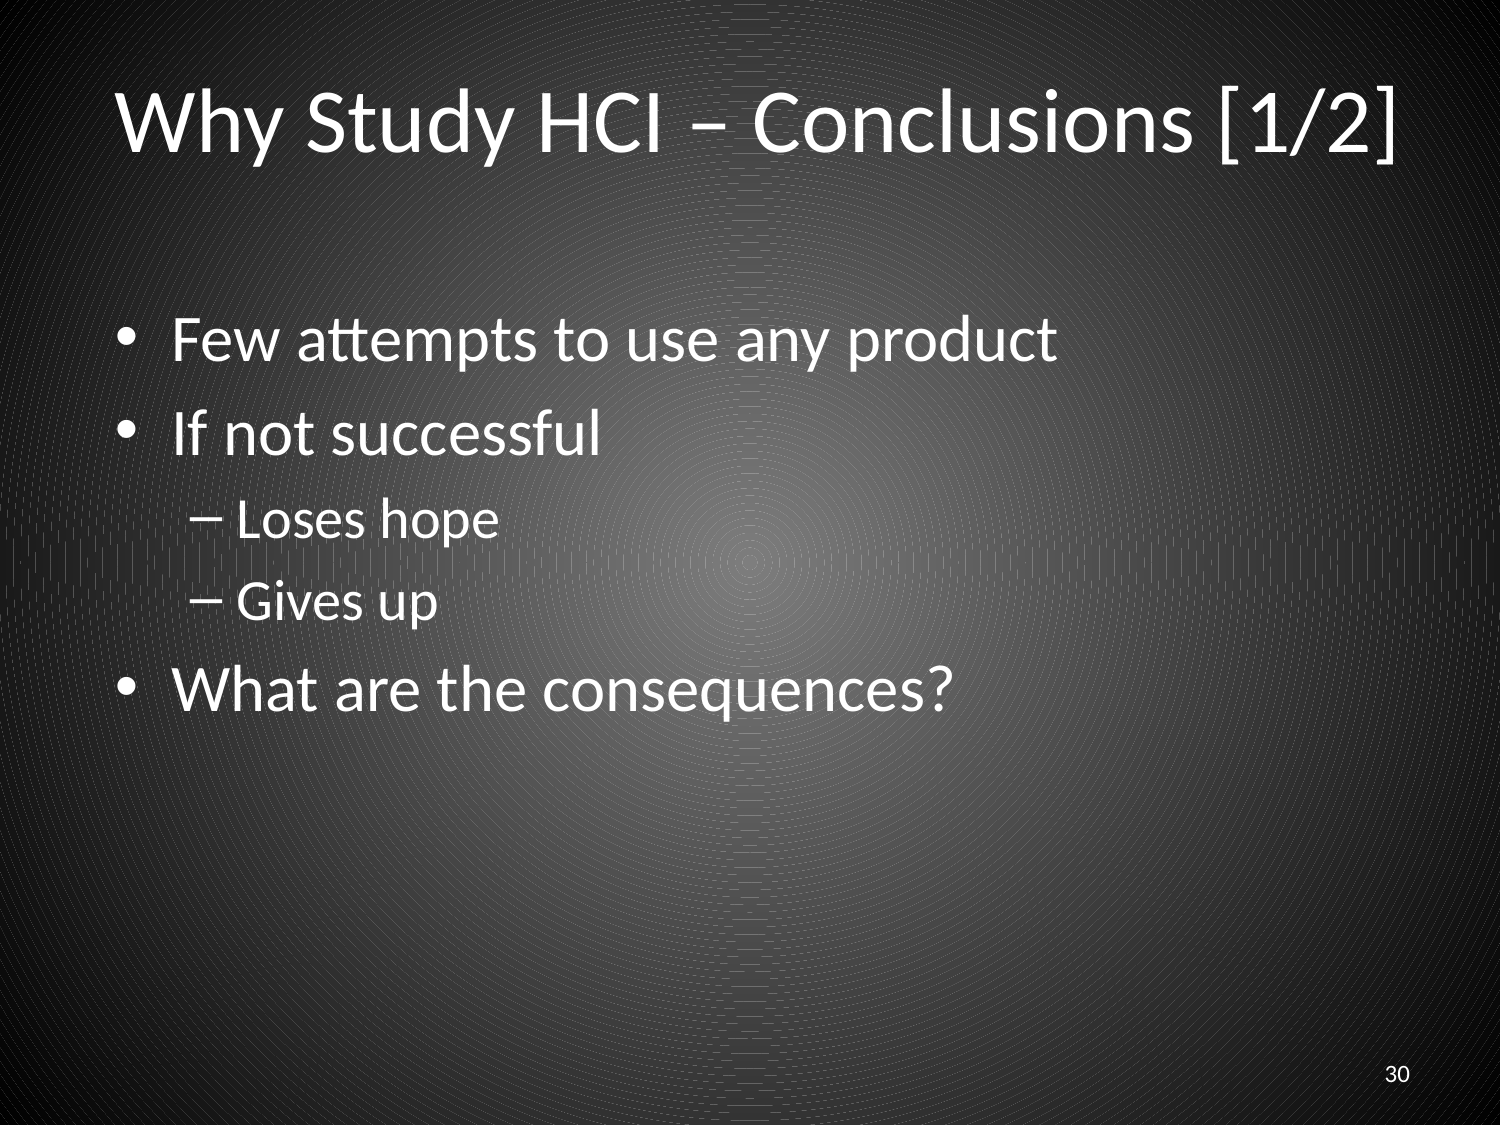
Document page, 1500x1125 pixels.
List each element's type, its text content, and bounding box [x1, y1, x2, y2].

slide_number 30 [1074, 1042, 1425, 1103]
list Few attempts to use any product If not successful Loses hope Gives up What are the consequences? [99, 287, 1438, 1013]
title Why Study HCI – Conclusions [1/2] [99, 44, 1425, 188]
